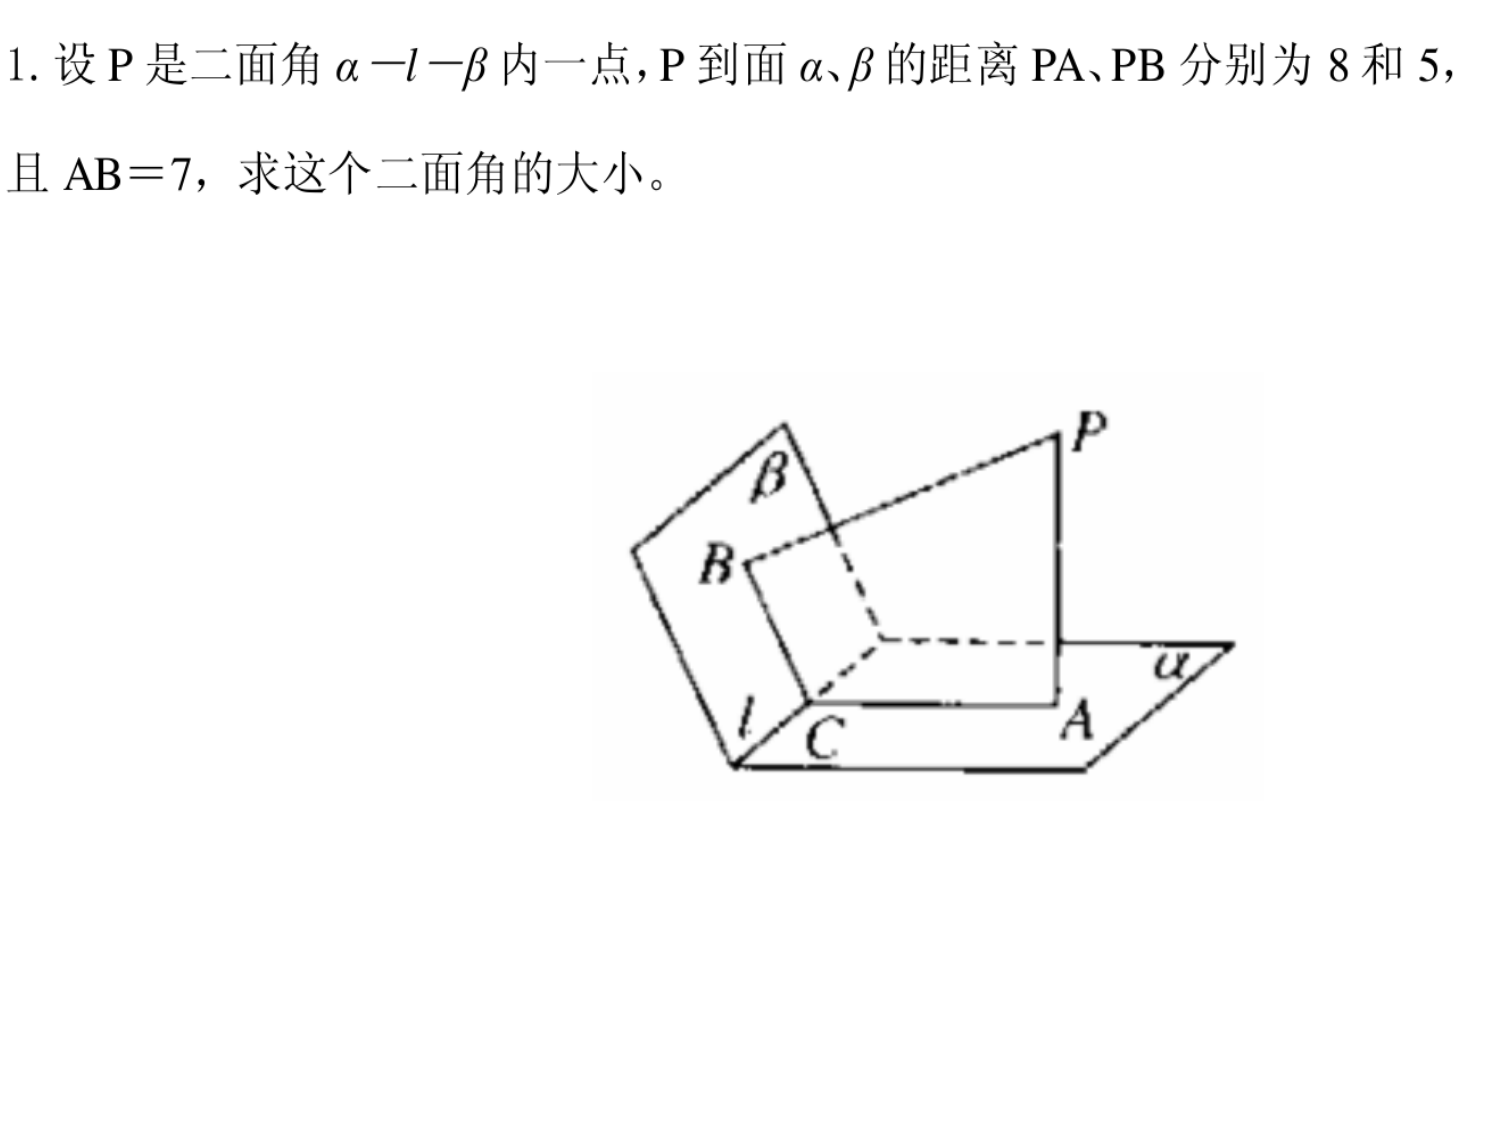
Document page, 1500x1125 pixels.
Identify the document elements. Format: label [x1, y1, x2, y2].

picture [501, 266, 1318, 930]
picture [0, 30, 1500, 207]
